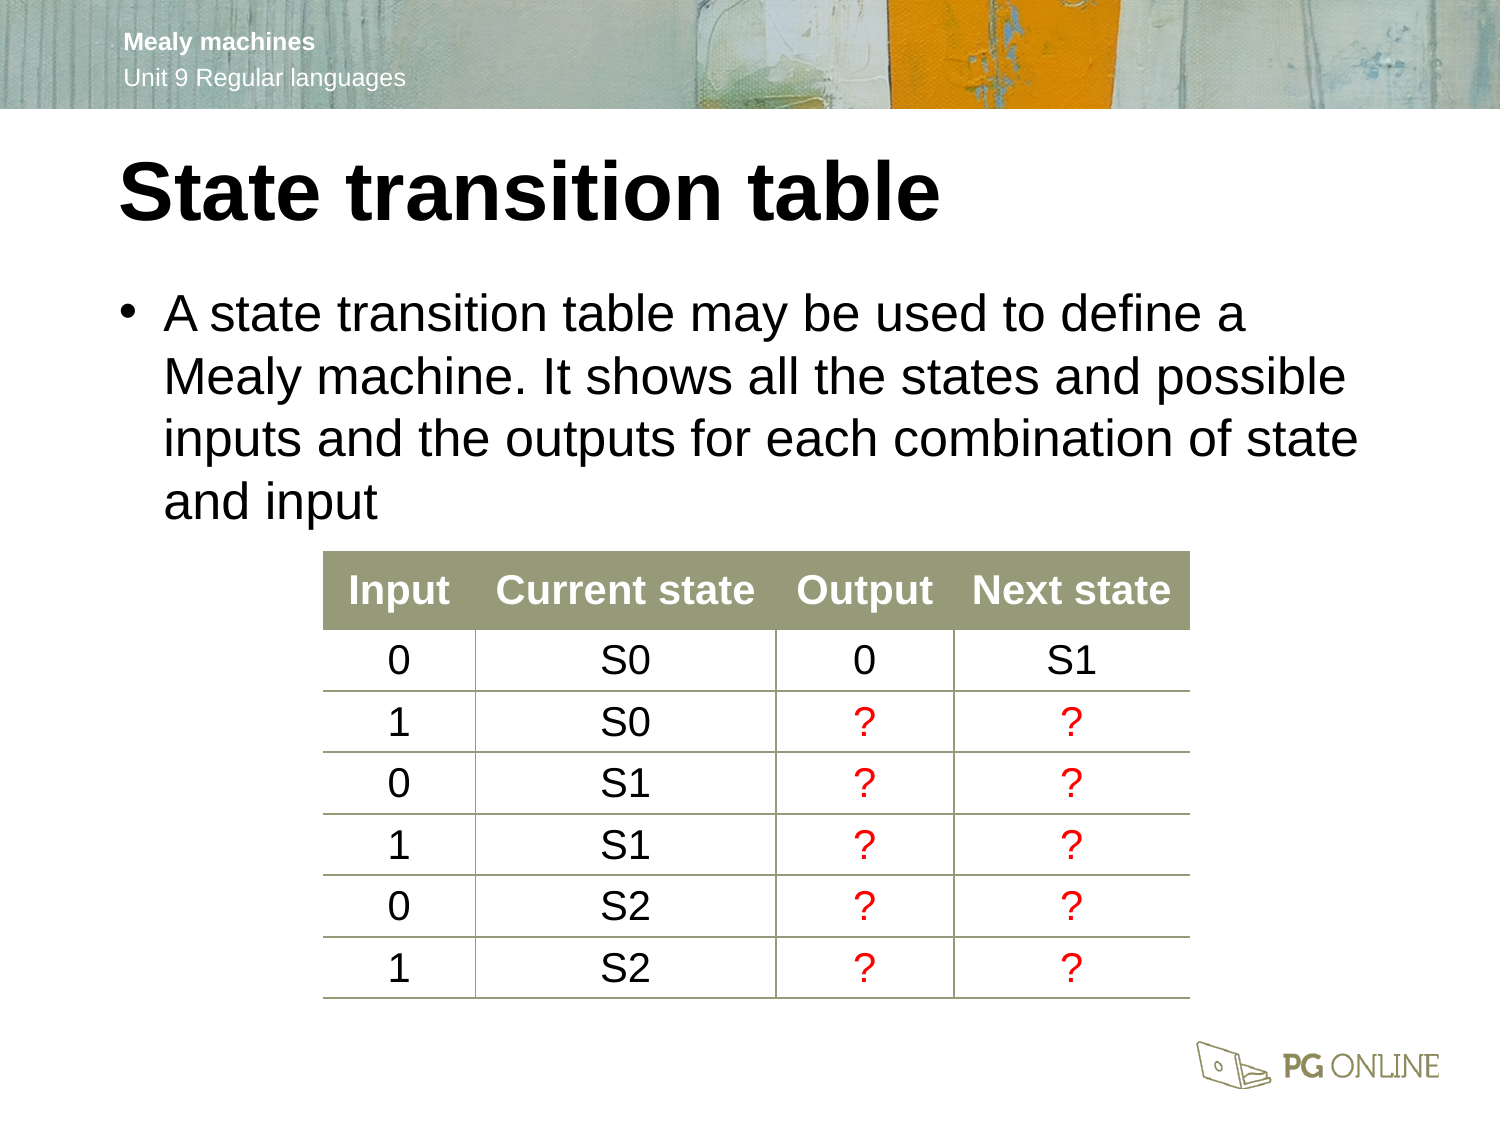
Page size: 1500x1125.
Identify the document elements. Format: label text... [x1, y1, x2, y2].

table_cell S0 [476, 692, 775, 751]
table_cell ? [777, 938, 953, 997]
table_cell 0 [777, 630, 953, 690]
table_header Current state [476, 551, 775, 628]
table_cell 0 [323, 753, 475, 813]
table_cell S2 [476, 938, 775, 997]
table_cell S0 [476, 630, 775, 690]
table_header Input [323, 551, 475, 628]
table_cell ? [777, 815, 953, 874]
table_cell 1 [323, 938, 475, 997]
table_cell 1 [323, 815, 475, 874]
table_cell 0 [323, 876, 475, 936]
table_cell ? [777, 692, 953, 751]
table_cell ? [955, 876, 1190, 936]
table_cell ? [955, 815, 1190, 874]
table_cell ? [955, 753, 1190, 813]
table_cell ? [955, 938, 1190, 997]
table_header Next state [955, 551, 1190, 628]
table_cell ? [777, 876, 953, 936]
table_cell S2 [476, 876, 775, 936]
table_cell S1 [476, 815, 775, 874]
table_cell 1 [323, 692, 475, 751]
table_cell S1 [955, 630, 1190, 690]
table_cell 0 [323, 630, 475, 690]
list State transition table [118, 148, 1401, 259]
table_cell ? [955, 692, 1190, 751]
table_cell S1 [476, 753, 775, 813]
list A state transition table may be used to define a Mealy machine. It shows all the states and possible inputs and the outputs for each combination of state and input [118, 279, 1398, 847]
picture [0, 0, 1500, 109]
table_header Output [777, 551, 953, 628]
table_cell ? [777, 753, 953, 813]
